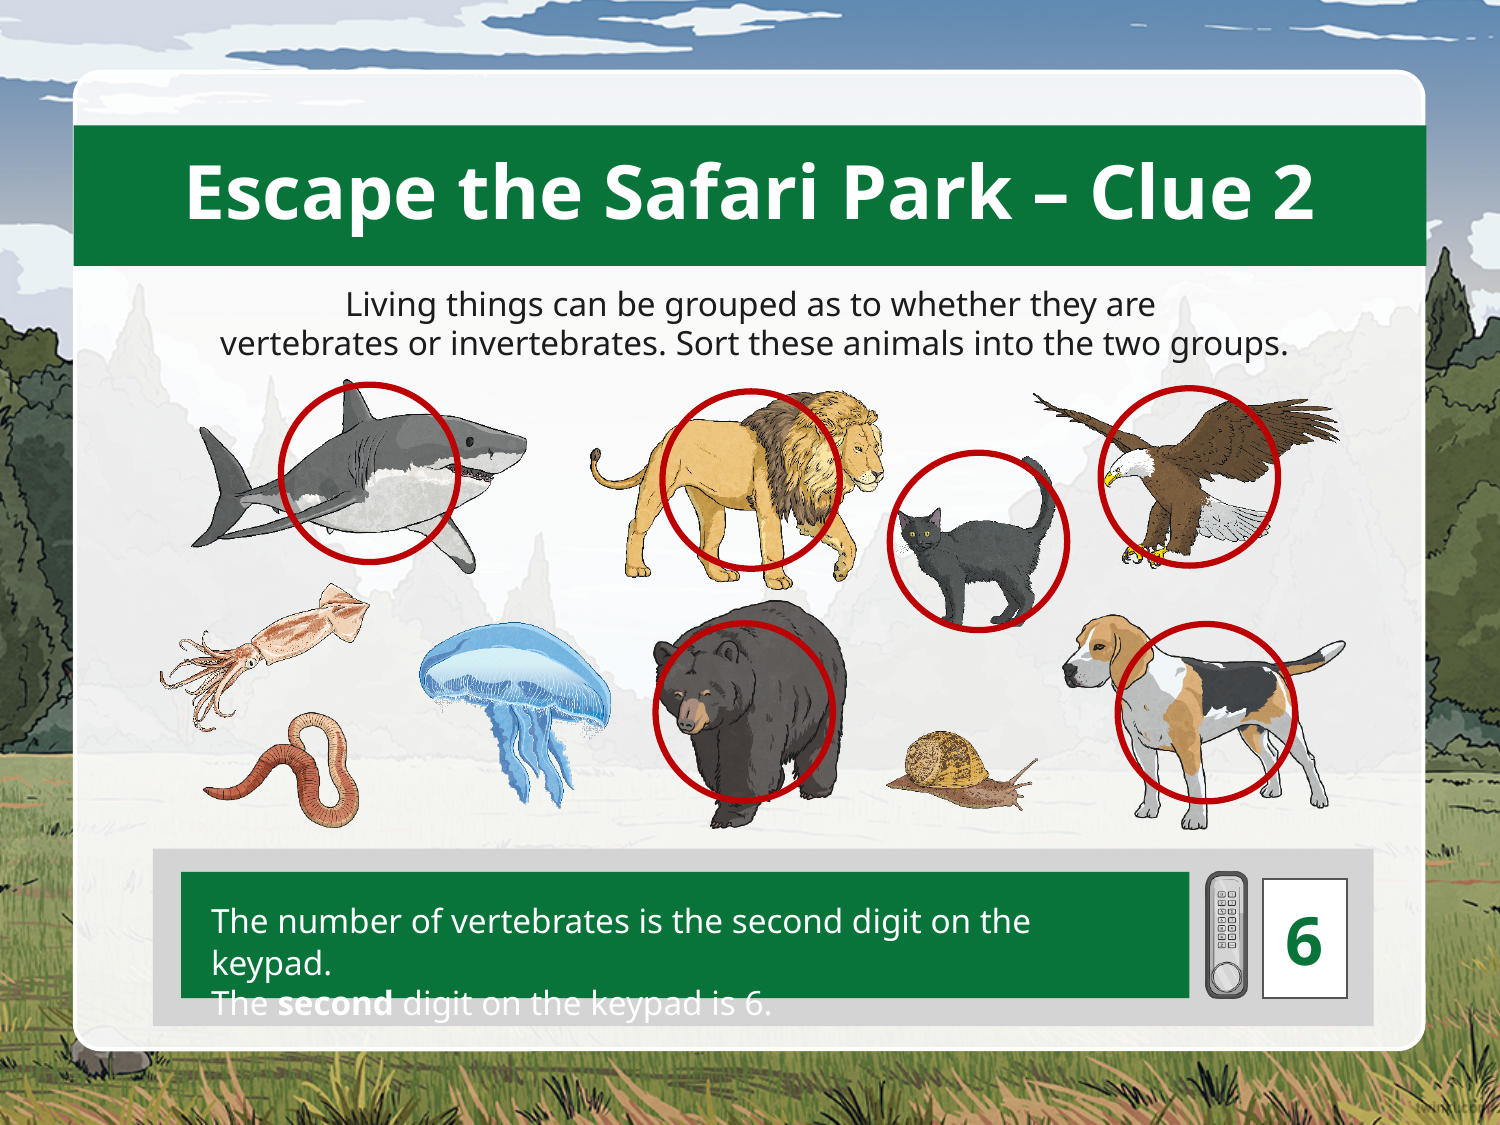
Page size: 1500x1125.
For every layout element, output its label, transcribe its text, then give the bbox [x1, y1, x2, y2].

text_box [888, 508, 895, 575]
text_box [1056, 569, 1064, 587]
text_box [152, 848, 1374, 1027]
picture [0, 0, 1500, 1125]
text_box [951, 627, 1006, 632]
text_box Living things can be grouped as to whether they are vertebrates or invertebrates. Sort these animals into the two groups. [129, 275, 1382, 370]
text_box Escape the Safari Park – Clue 2 [73, 125, 1427, 266]
text_box [1157, 387, 1222, 393]
text_box [951, 451, 1006, 456]
